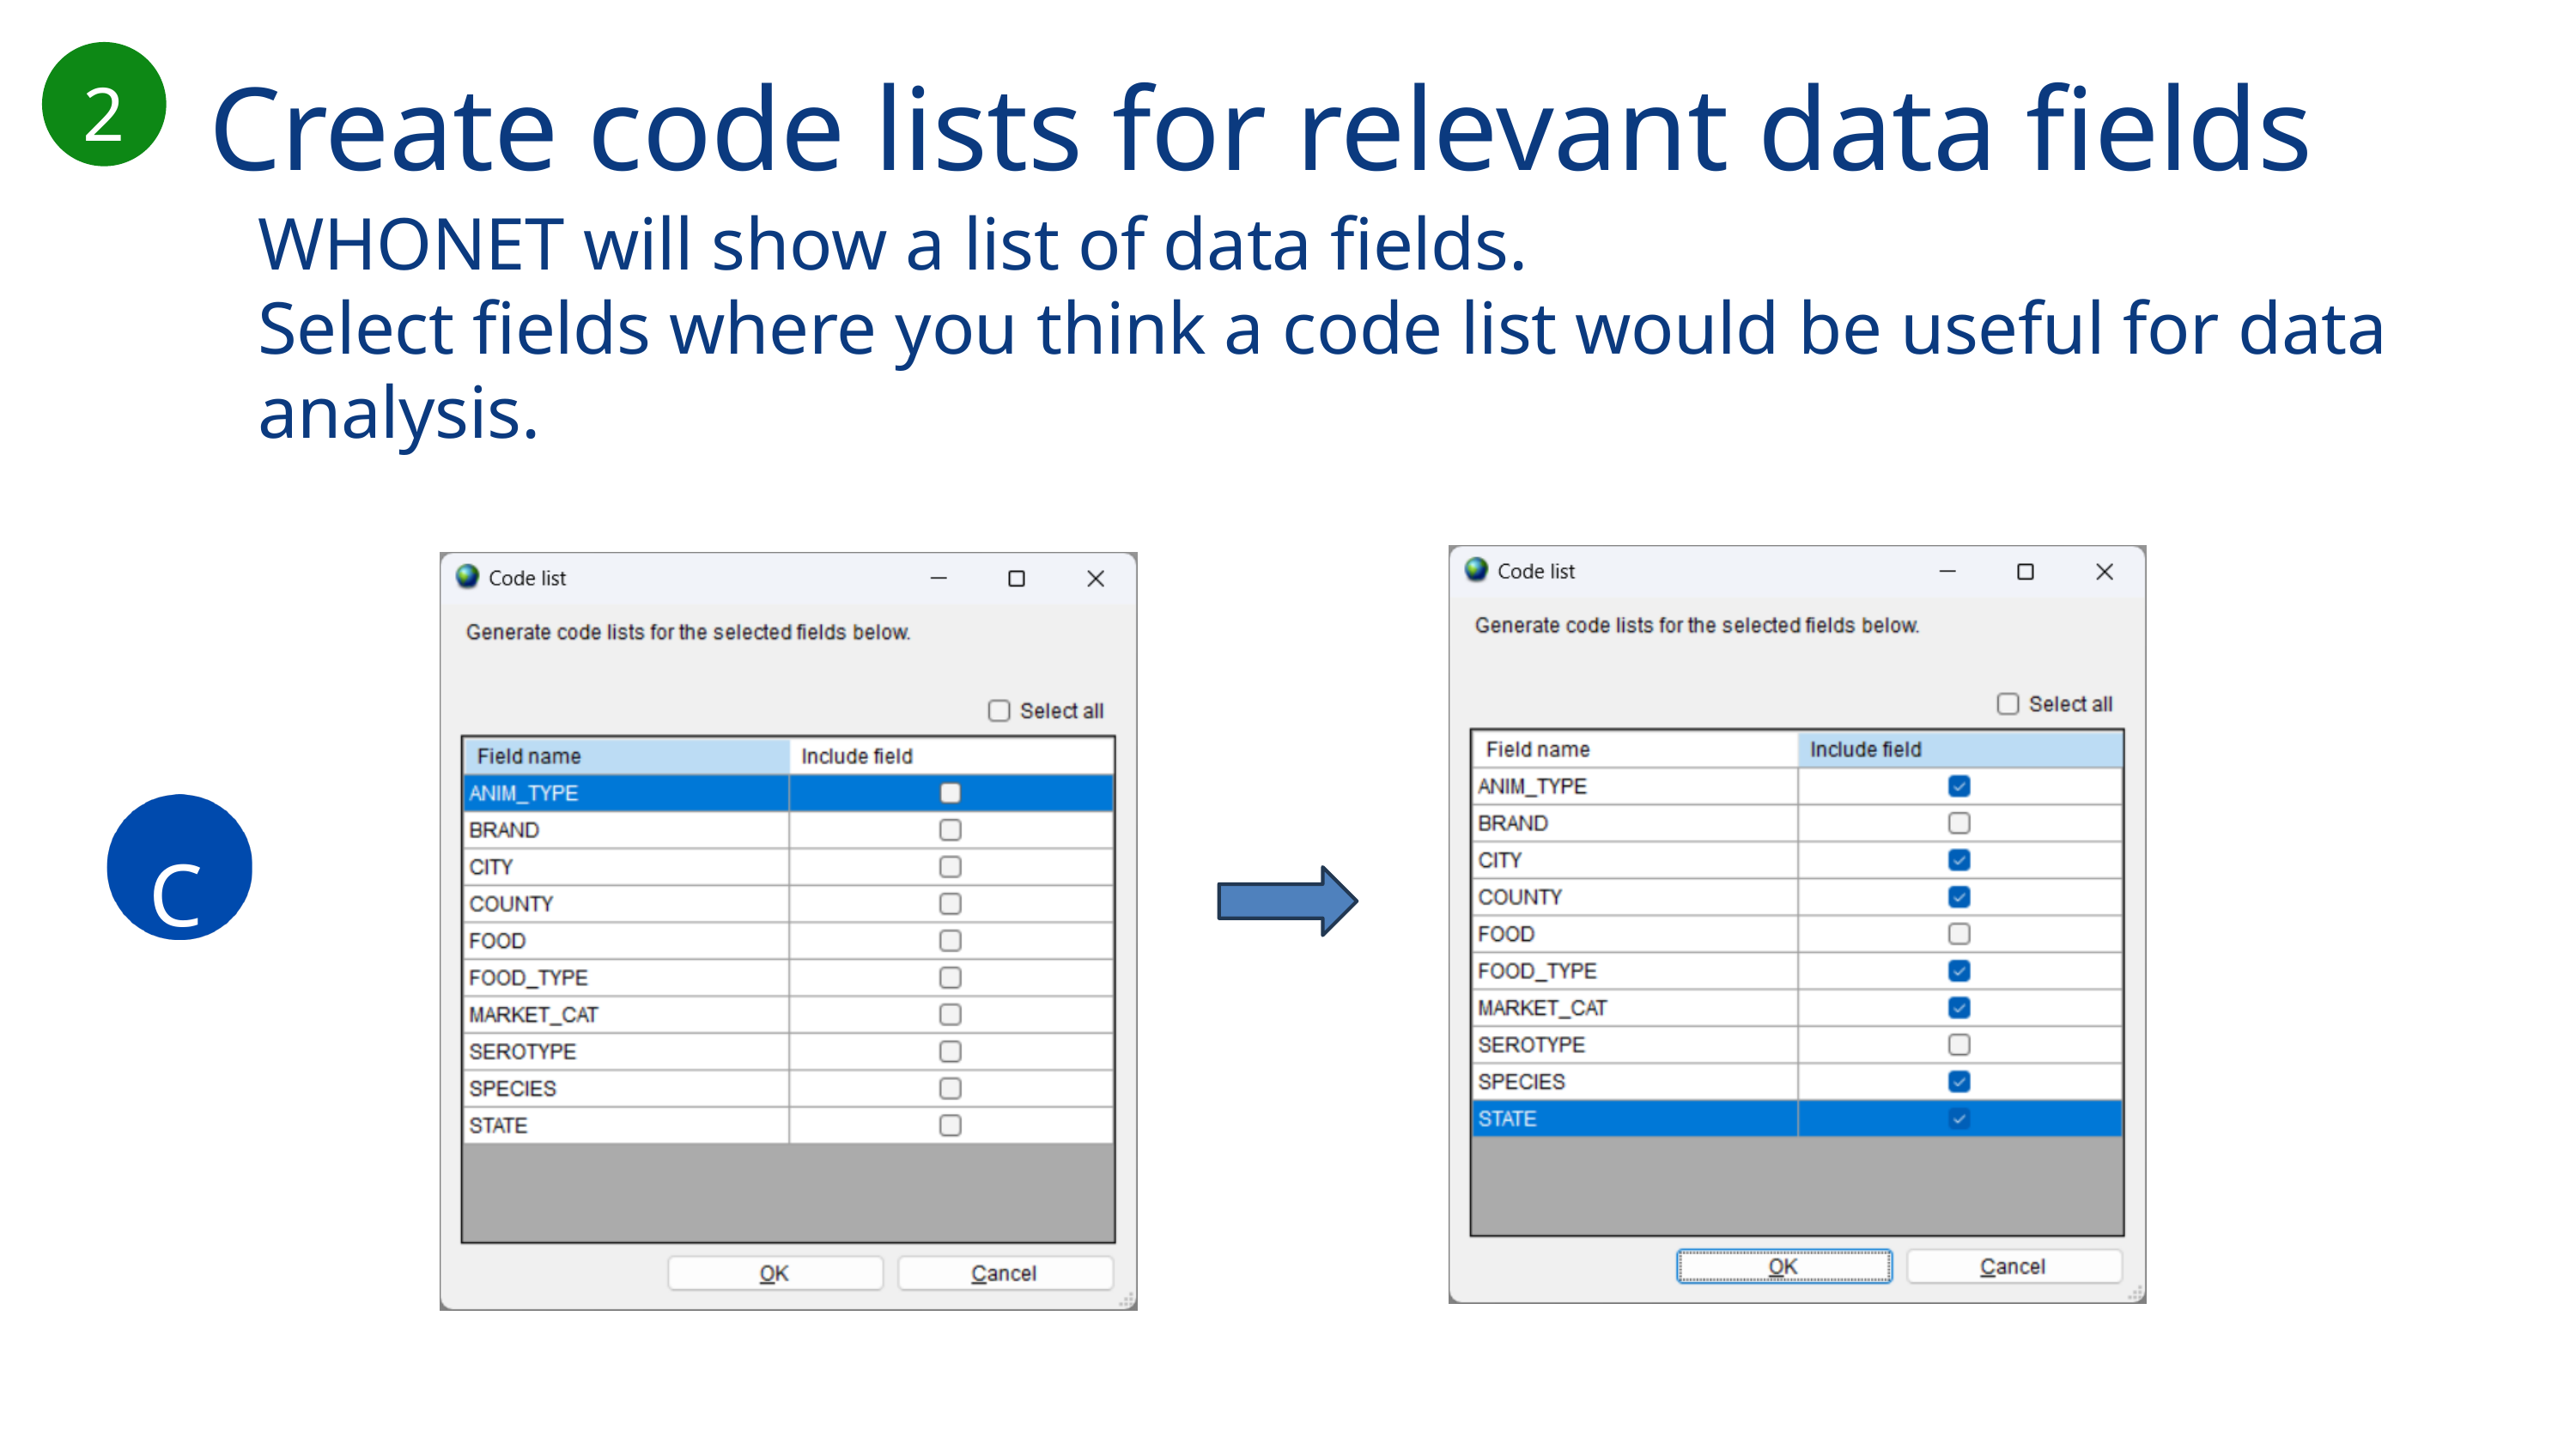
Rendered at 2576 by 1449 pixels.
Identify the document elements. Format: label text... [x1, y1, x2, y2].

picture [1449, 545, 2148, 1304]
text_box [1217, 865, 1359, 937]
text_box Create code lists for relevant data fields [209, 37, 2576, 194]
text_box [106, 794, 149, 940]
text_box WHONET will show a list of data fields. Select fields where you think a code list would be useful for data analysis. [258, 200, 2419, 452]
text_box [210, 794, 252, 940]
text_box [41, 41, 167, 167]
picture [440, 552, 1139, 1311]
text_box C [149, 729, 210, 944]
